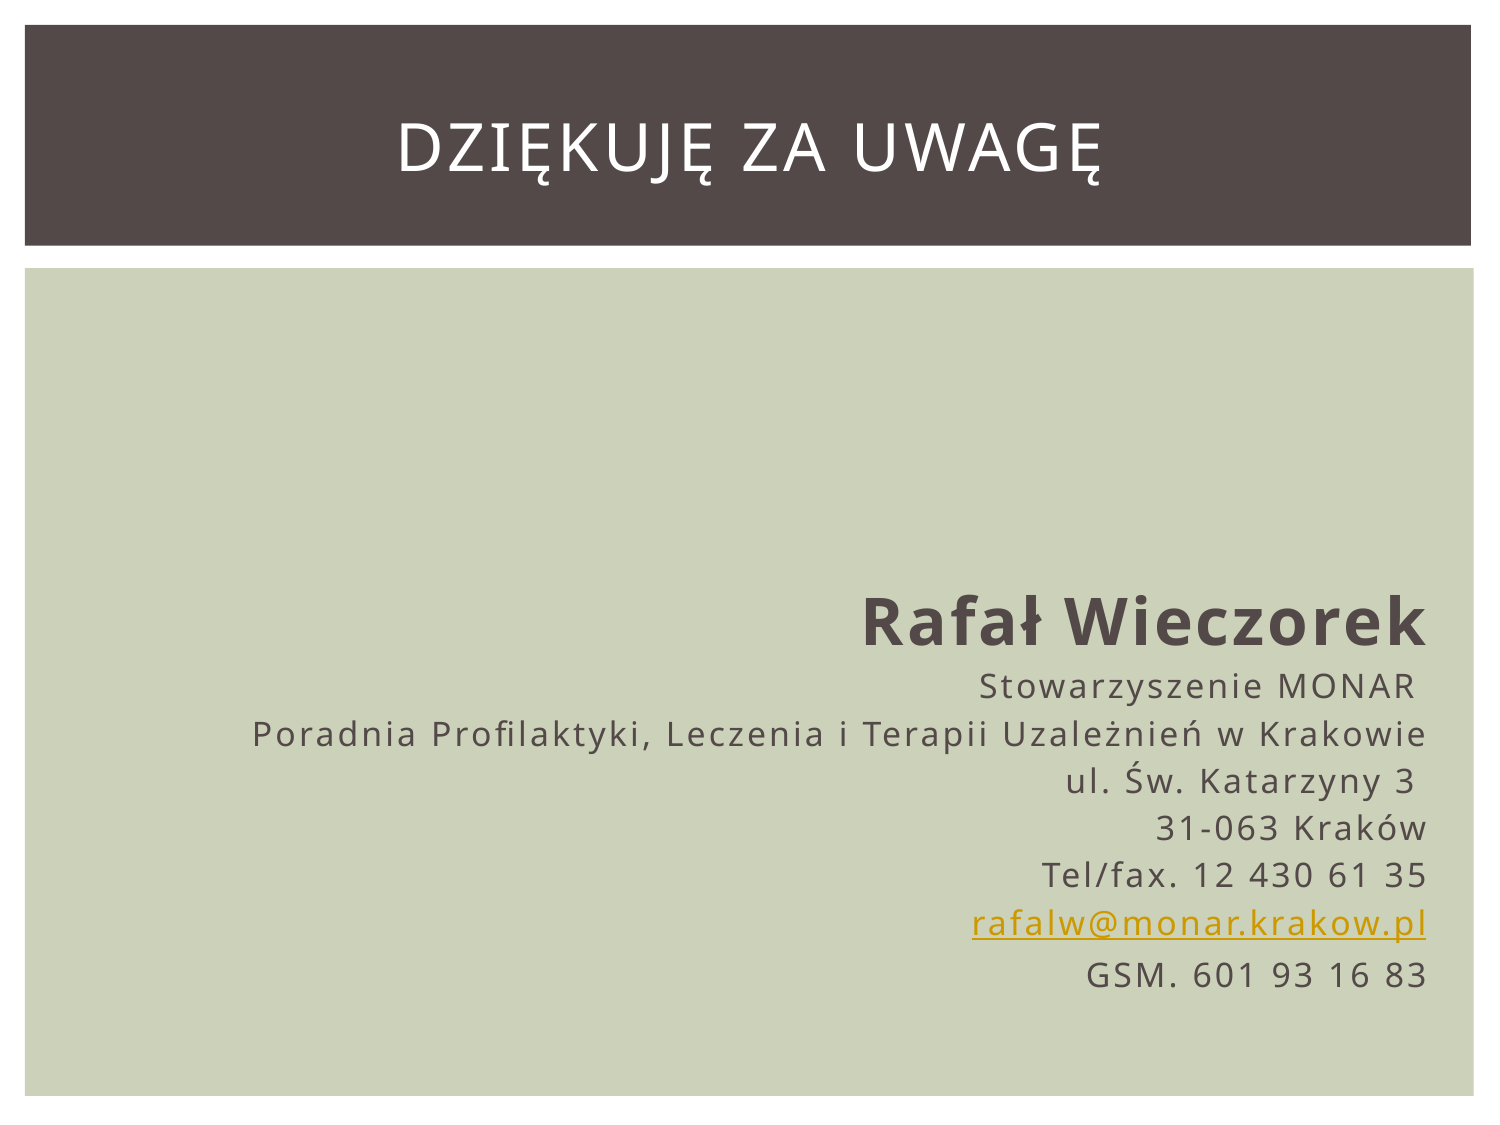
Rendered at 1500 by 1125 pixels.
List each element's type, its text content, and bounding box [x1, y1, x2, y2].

title Dziękuję za uwagę [62, 58, 1438, 232]
list Rafał Wieczorek Stowarzyszenie MONAR Poradnia Profilaktyki, Leczenia i Terapii Uzależnień w Krakowie ul. Św. Katarzyny 3 31-063 Kraków Tel/fax. 12 430 61 35 rafalw@monar.krakow.pl GSM. 601 93 16 83 [62, 281, 1442, 1005]
